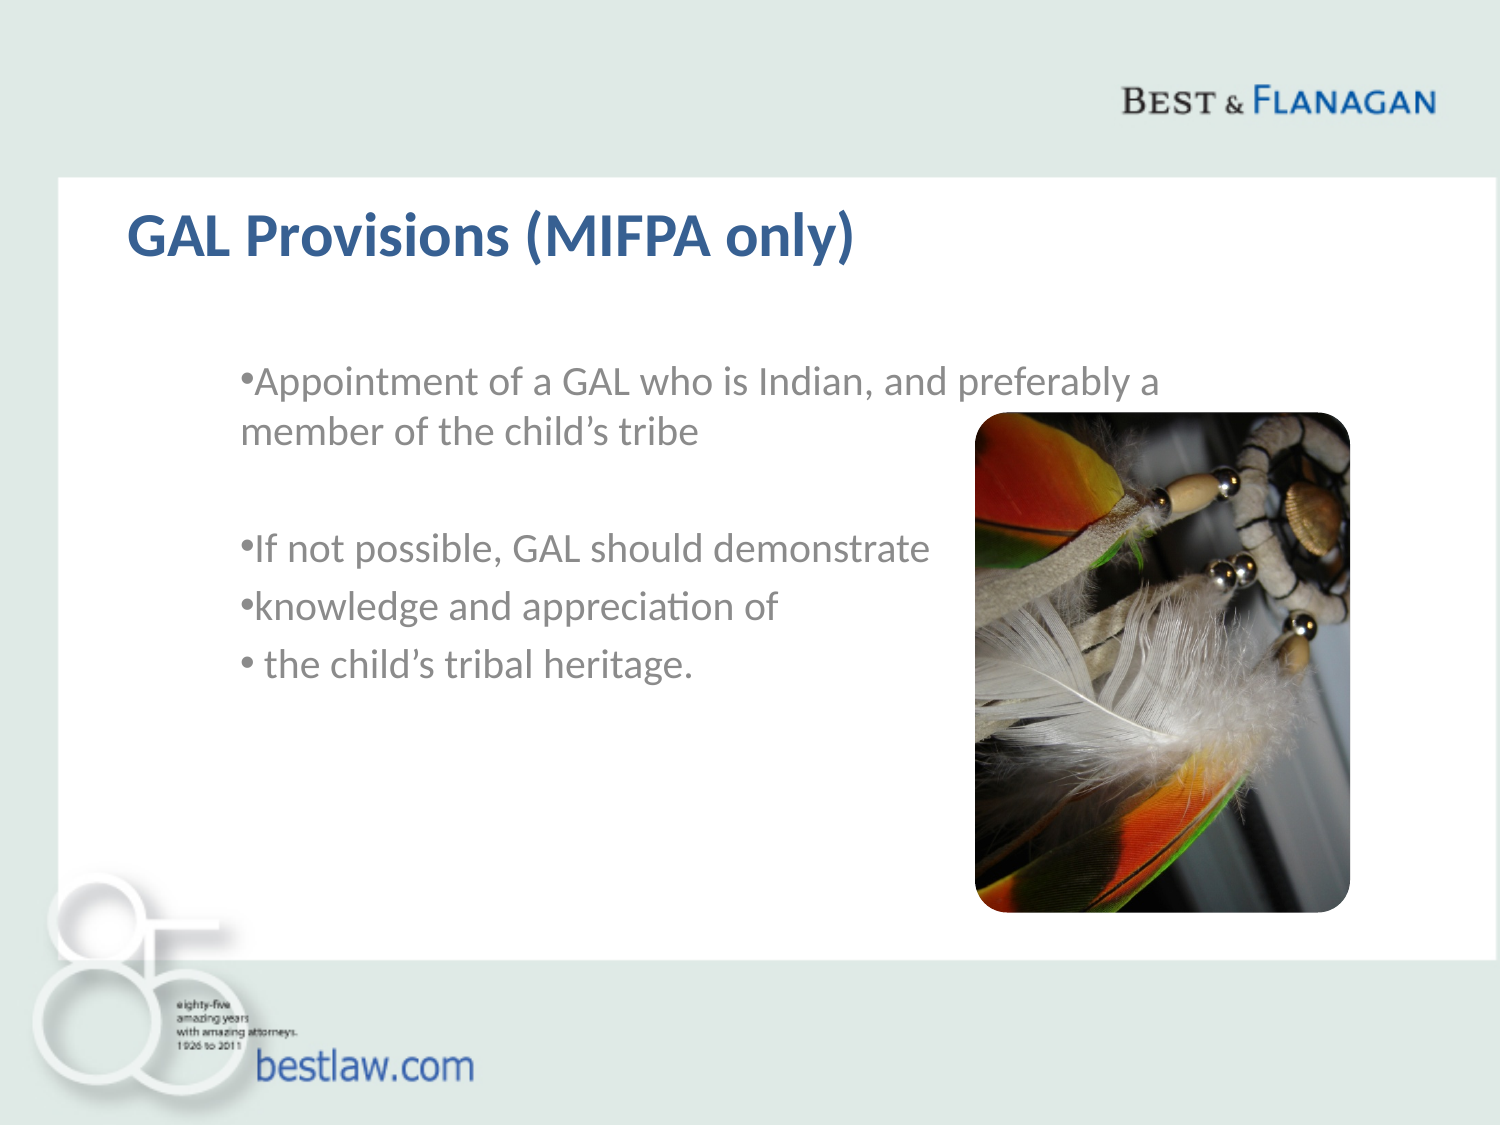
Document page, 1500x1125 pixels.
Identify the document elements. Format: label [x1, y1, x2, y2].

picture [912, 474, 1413, 851]
list [0, 0, 1500, 1125]
